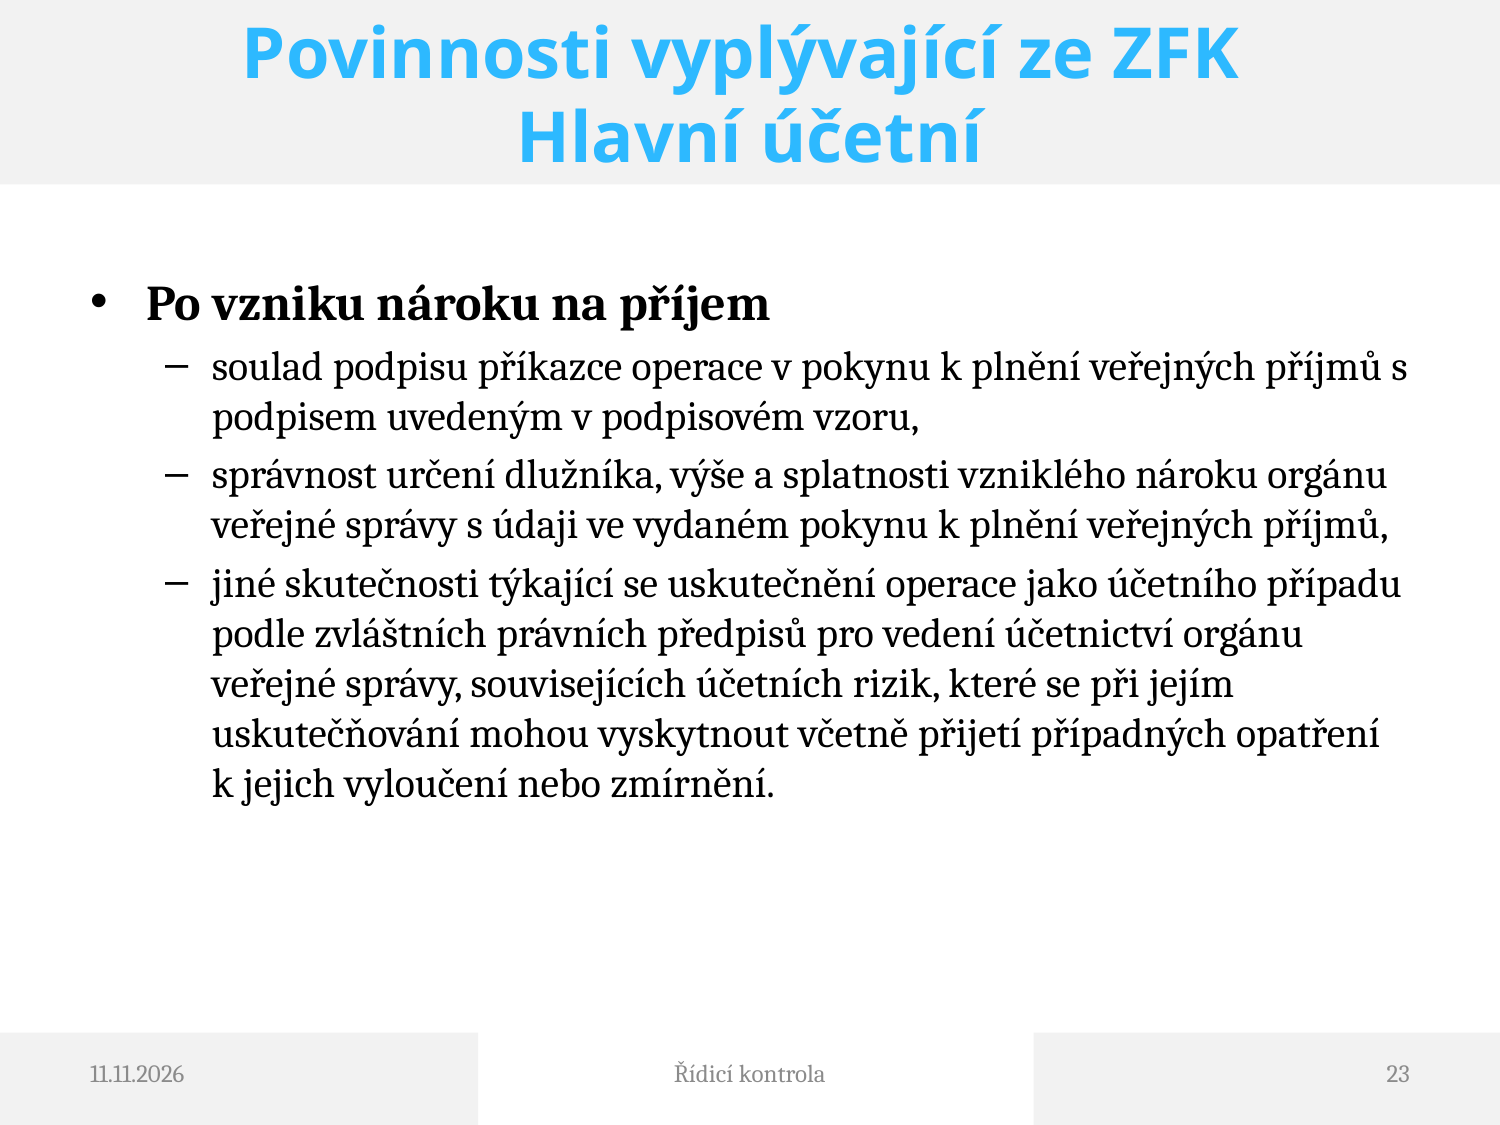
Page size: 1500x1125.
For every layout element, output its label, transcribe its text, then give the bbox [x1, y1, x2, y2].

title Povinnosti vyplývající ze ZFK Hlavní účetní [75, 0, 1425, 185]
list Po vzniku nároku na příjem soulad podpisu příkazce operace v pokynu k plnění veřejných příjmů s podpisem uvedeným v podpisovém vzoru, správnost určení dlužníka, výše a splatnosti vzniklého nároku orgánu veřejné správy s údaji ve vydaném pokynu k plnění veřejných příjmů, jiné skutečnosti týkající se uskutečnění operace jako účetního případu podle zvláštních právních předpisů pro vedení účetnictví orgánu veřejné správy, souvisejících účetních rizik, které se při jejím uskutečňování mohou vyskytnout včetně přijetí případných opatření k jejich vyloučení nebo zmírnění. [75, 262, 1425, 953]
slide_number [75, 1042, 425, 1103]
slide_number 23 [1074, 1042, 1425, 1103]
footer Řídicí kontrola [512, 1042, 988, 1103]
